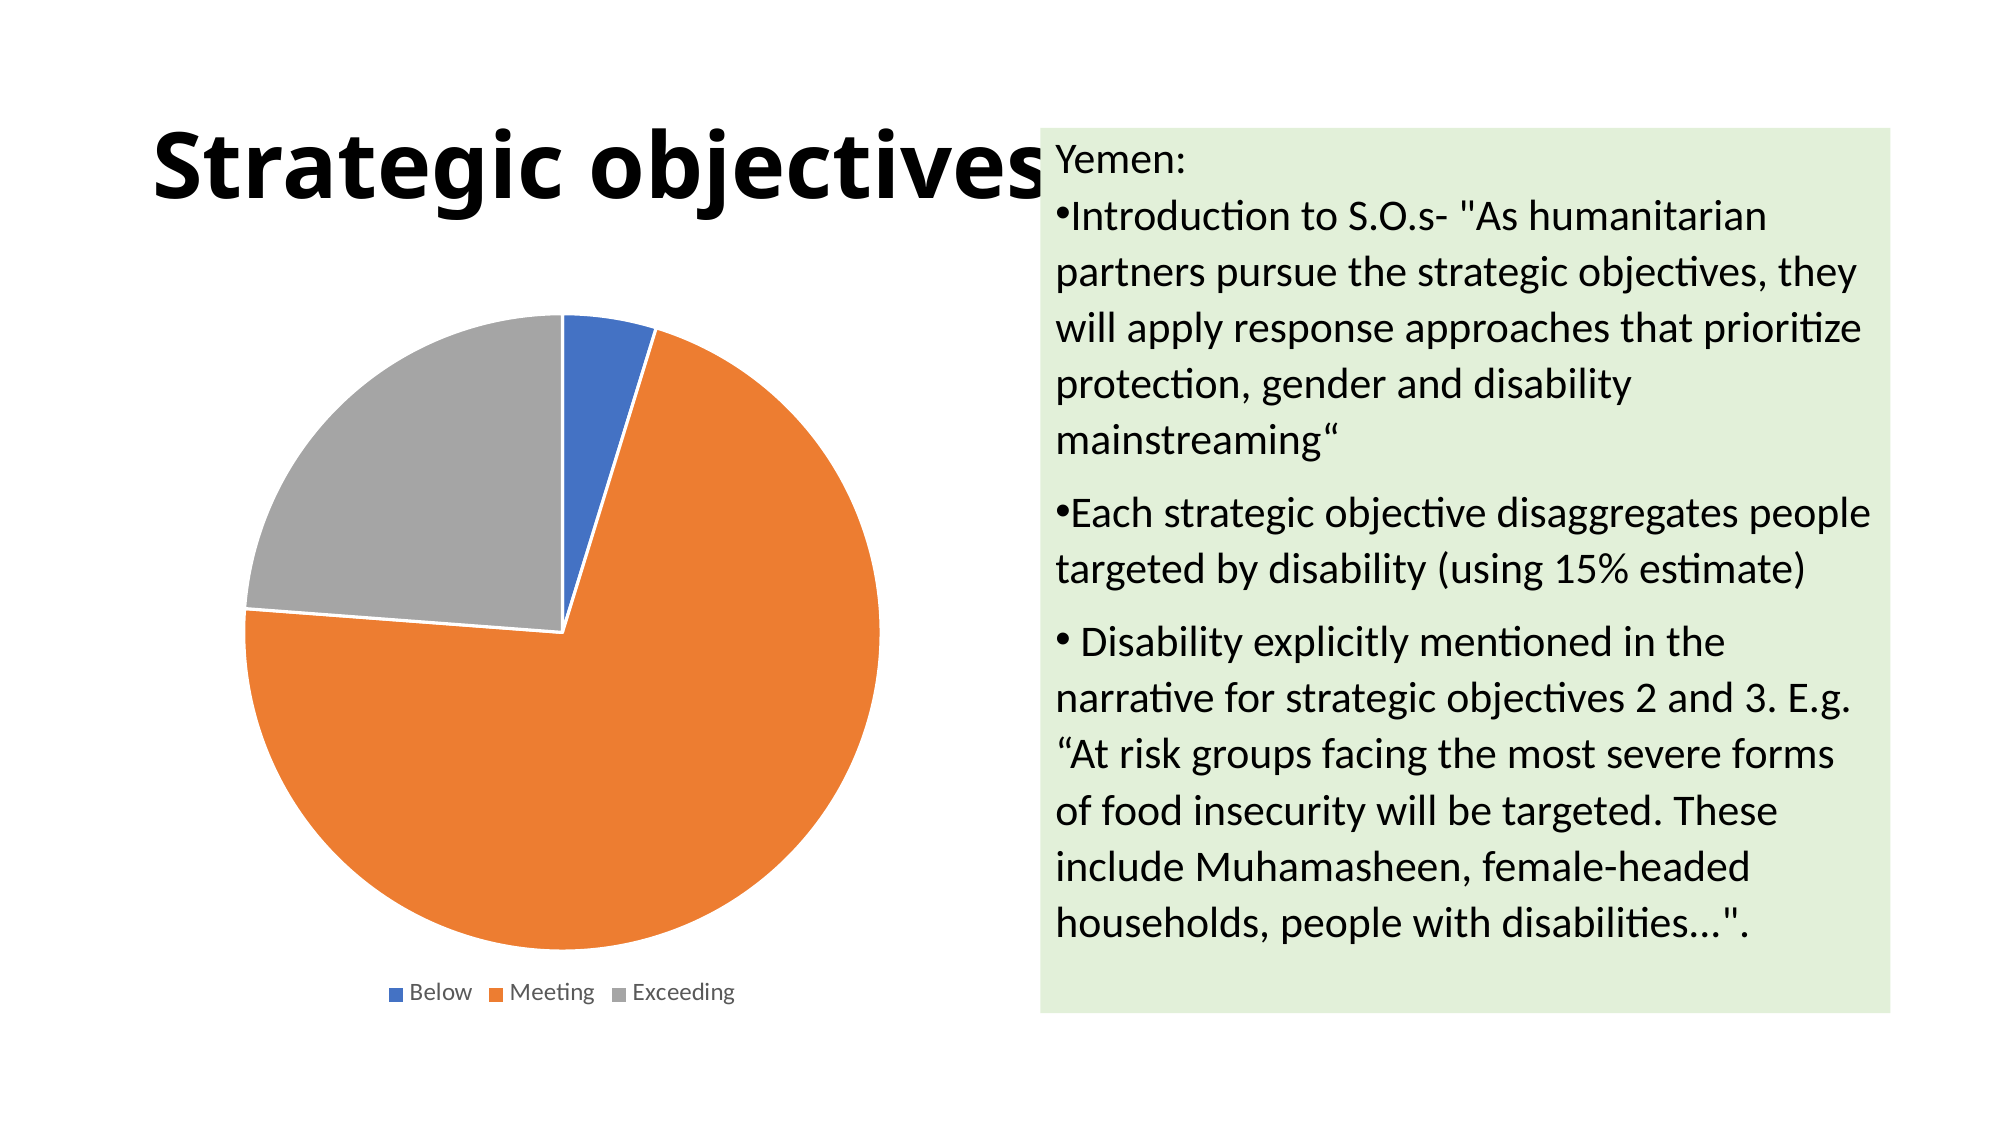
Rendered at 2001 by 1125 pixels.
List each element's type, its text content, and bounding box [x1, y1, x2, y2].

title Strategic objectives [137, 59, 1863, 278]
chart [137, 299, 988, 1014]
list Yemen: Introduction to S.O.s- "As humanitarian partners pursue the strategic objectives, they will apply response approaches that prioritize protection, gender and disability mainstreaming“ Each strategic objective disaggregates people targeted by disability (using 15% estimate) Disability explicitly mentioned in the narrative for strategic objectives 2 and 3. E.g. “At risk groups facing the most severe forms of food insecurity will be targeted. These include Muhamasheen, female-headed households, people with disabilities...". [1040, 127, 1891, 1014]
